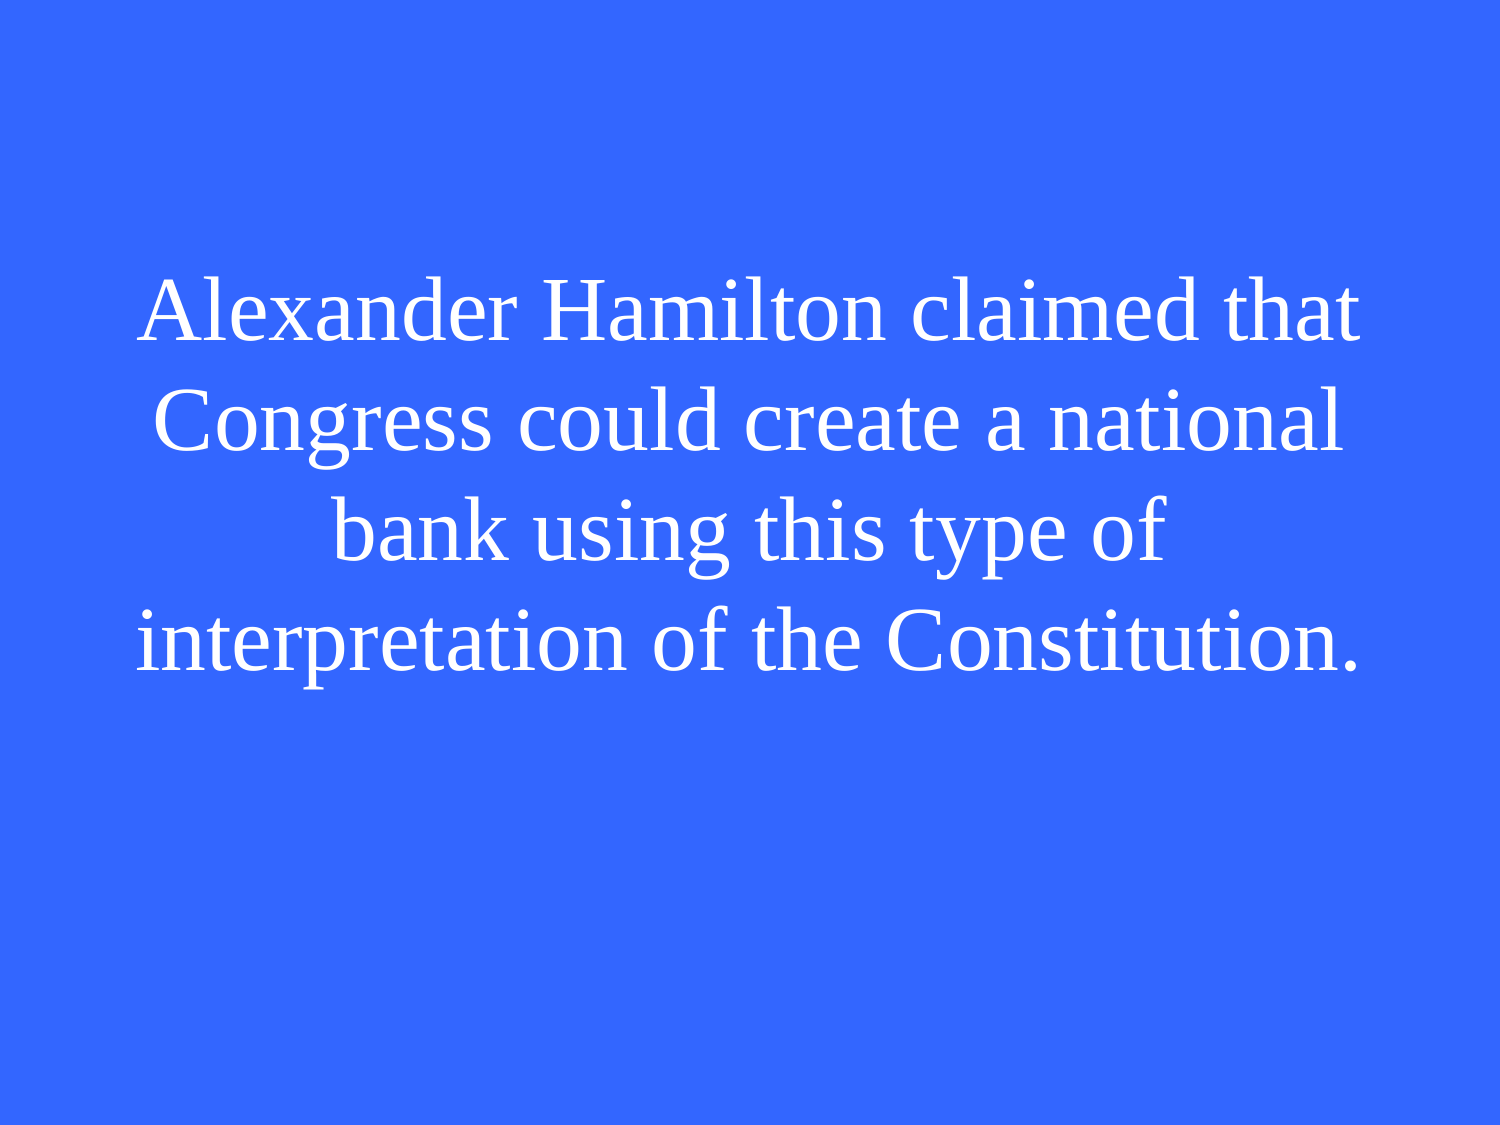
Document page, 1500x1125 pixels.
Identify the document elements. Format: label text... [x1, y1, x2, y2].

title Alexander Hamilton claimed that Congress could create a national bank using this type of interpretation of the Constitution. [112, 374, 1388, 563]
